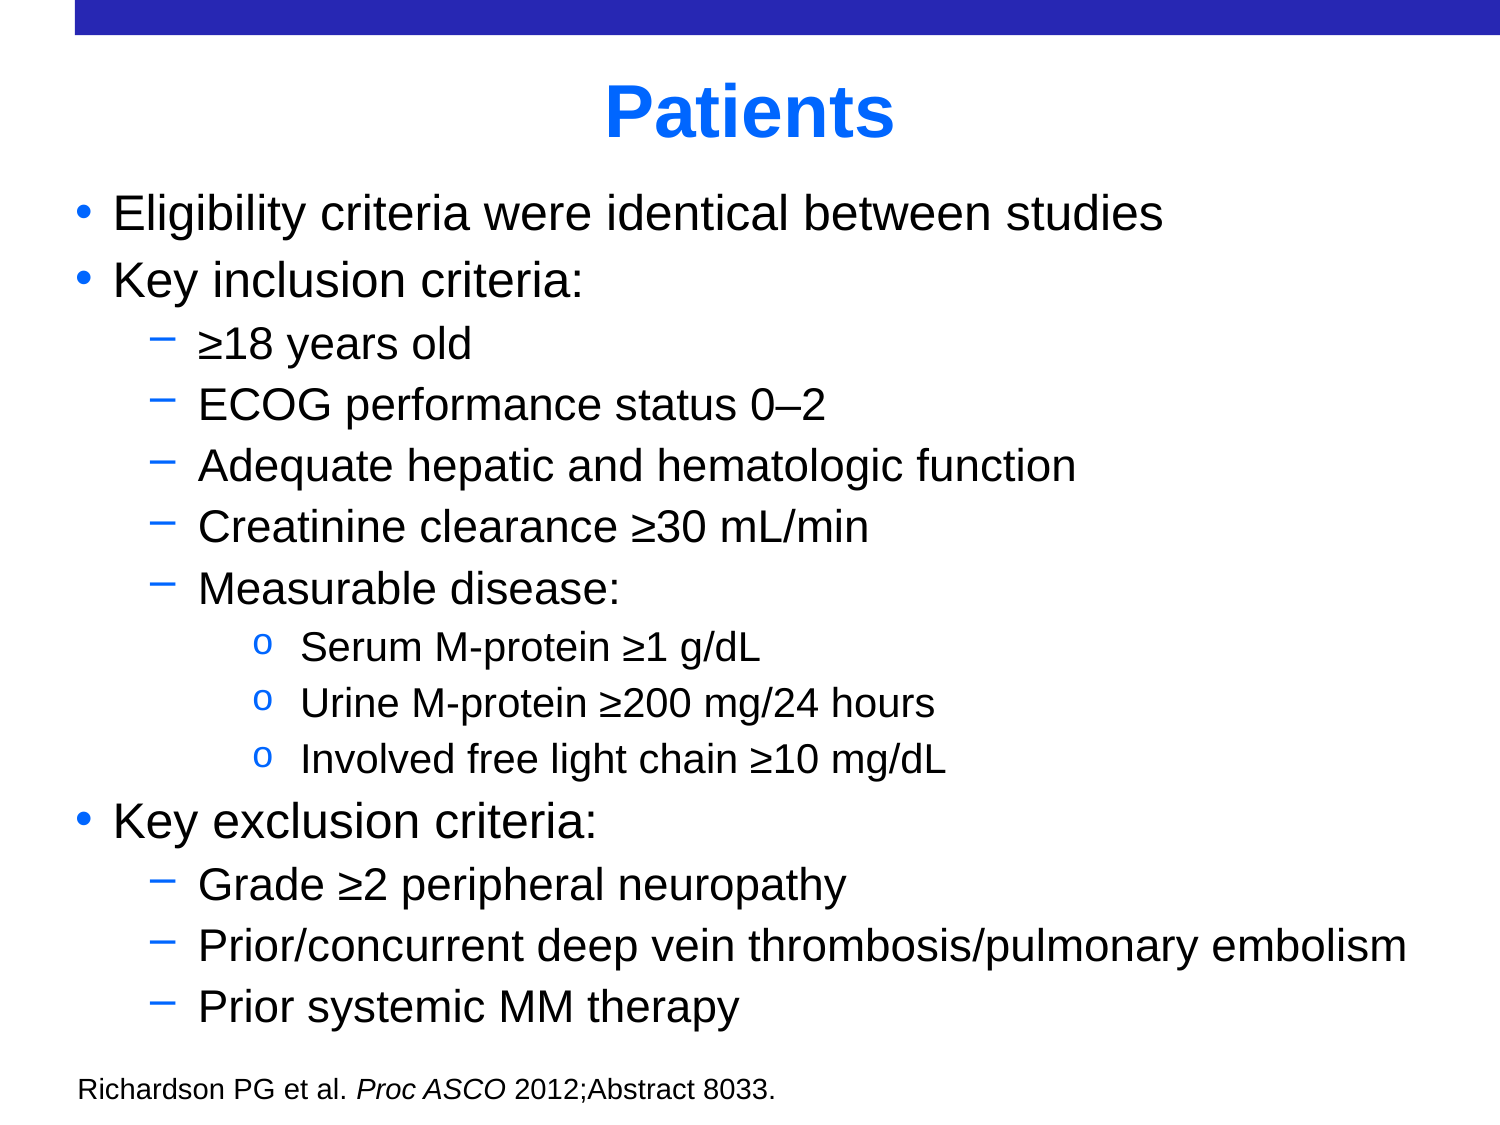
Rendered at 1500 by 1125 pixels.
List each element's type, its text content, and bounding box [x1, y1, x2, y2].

text_box Patients [112, 65, 1388, 160]
text_box Richardson PG et al. Proc ASCO 2012;Abstract 8033. [62, 1062, 900, 1113]
text_box Eligibility criteria were identical between studies Key inclusion criteria: ≥18 years old ECOG performance status 0–2 Adequate hepatic and hematologic function Creatinine clearance ≥30 mL/min Measurable disease: Serum M-protein ≥1 g/dL Urine M-protein ≥200 mg/24 hours Involved free light chain ≥10 mg/dL Key exclusion criteria: Grade ≥2 peripheral neuropathy Prior/concurrent deep vein thrombosis/pulmonary embolism Prior systemic MM therapy [75, 174, 1424, 913]
